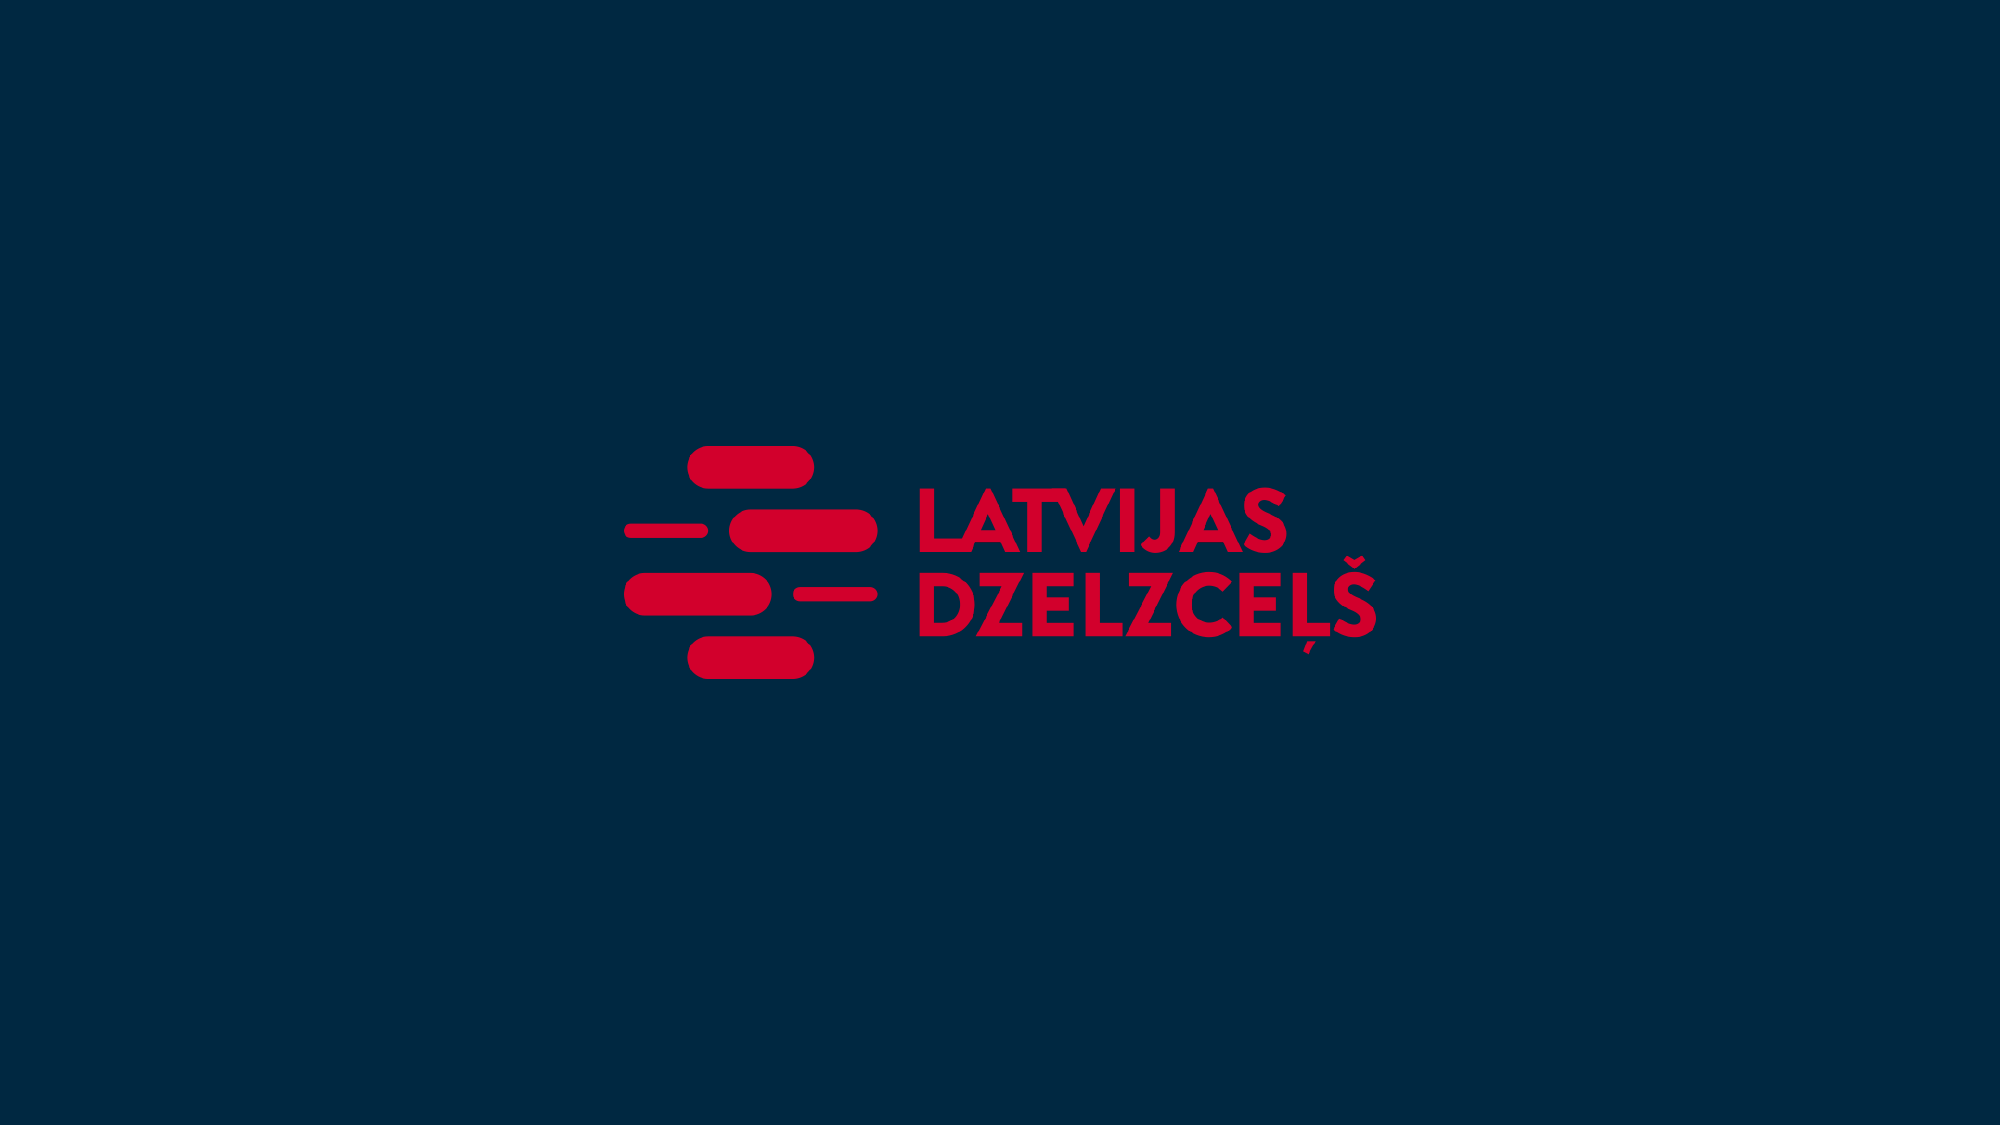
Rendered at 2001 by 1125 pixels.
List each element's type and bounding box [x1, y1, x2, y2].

picture [561, 124, 1438, 1000]
